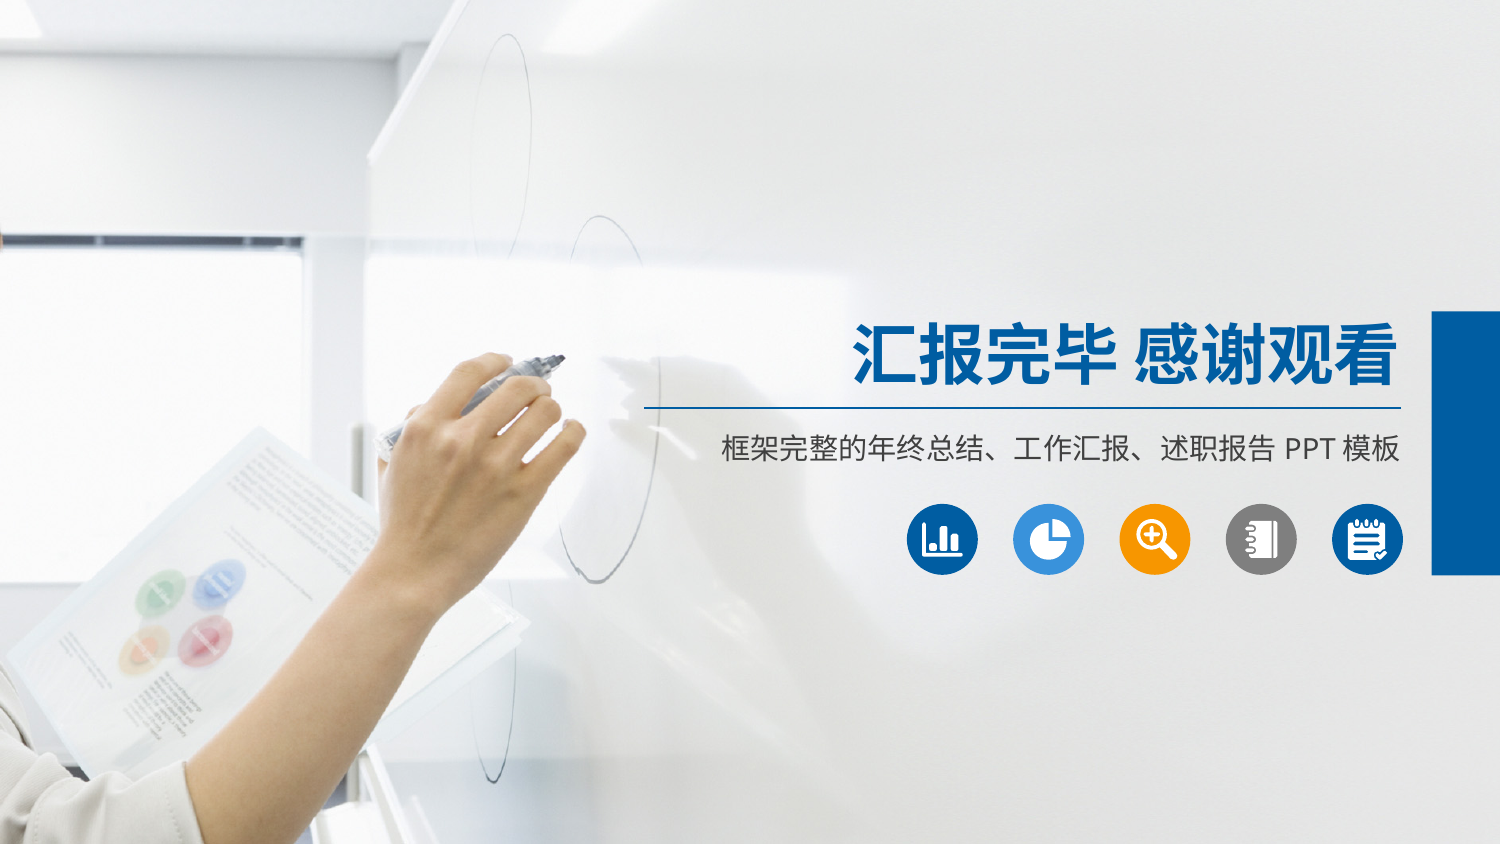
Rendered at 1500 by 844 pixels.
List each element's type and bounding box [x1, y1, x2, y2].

picture [0, 0, 1500, 844]
text_box [1012, 503, 1085, 576]
text_box [1119, 503, 1191, 575]
text_box [1331, 503, 1404, 576]
text_box [1225, 503, 1297, 576]
text_box [906, 503, 979, 576]
